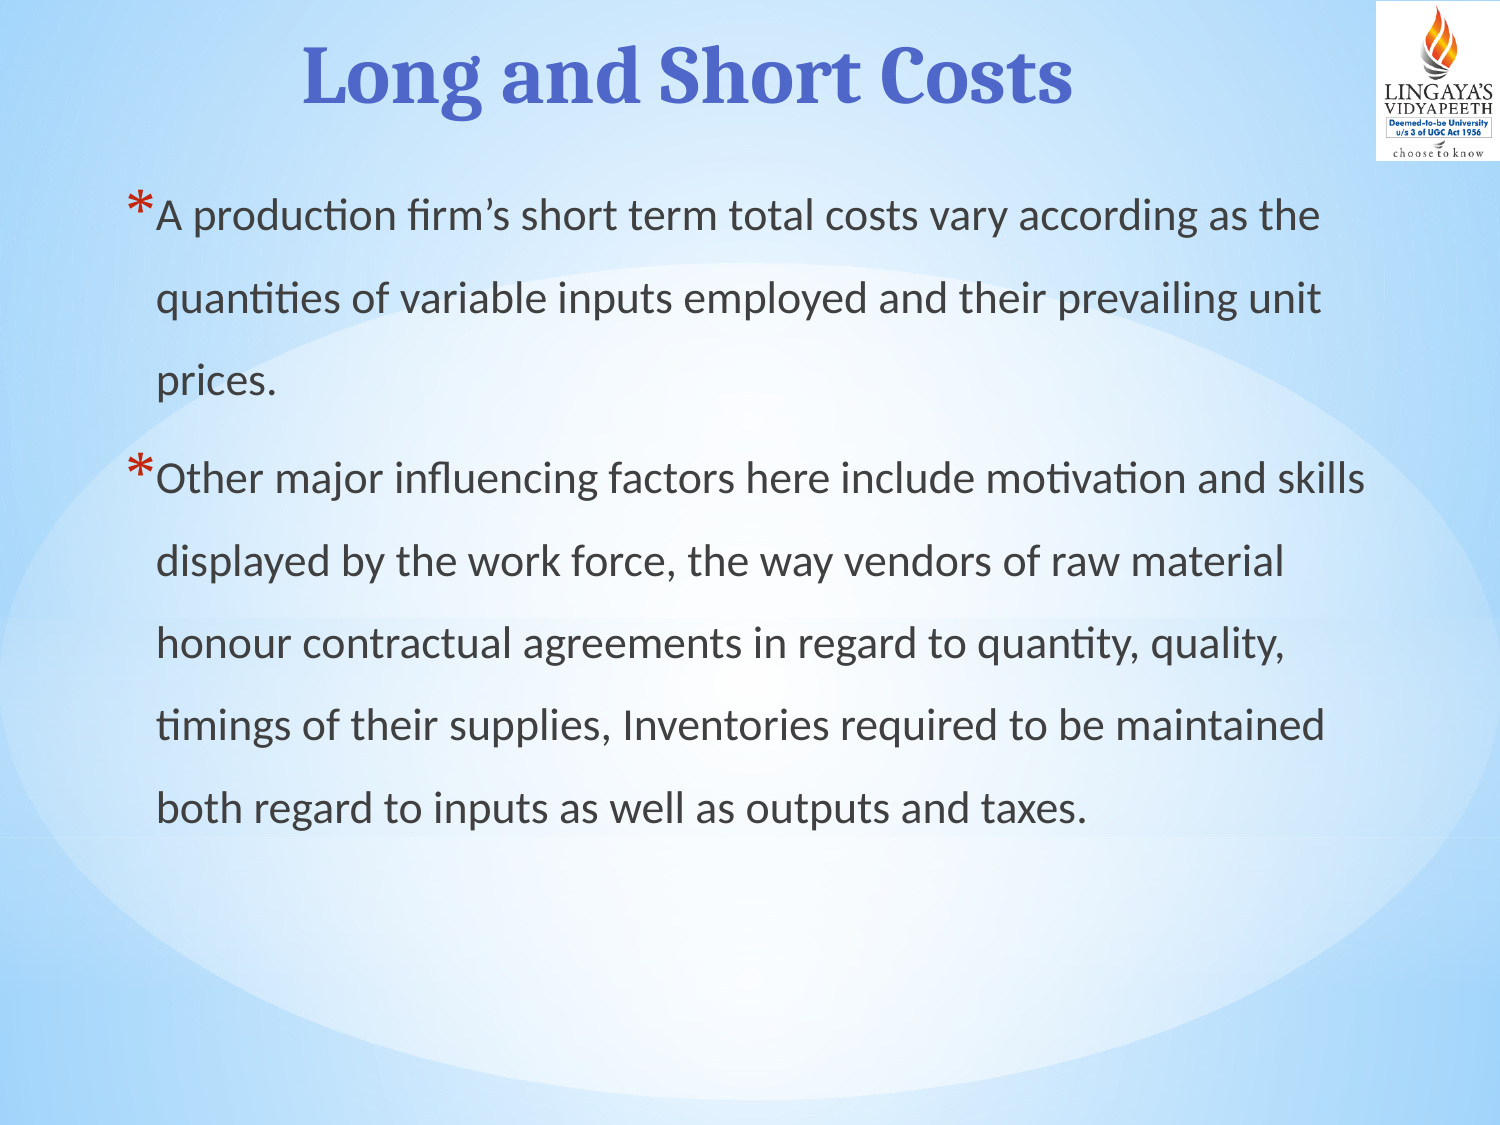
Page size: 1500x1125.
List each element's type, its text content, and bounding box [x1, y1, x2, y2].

text_box A production firm’s short term total costs vary according as the quantities of variable inputs employed and their prevailing unit prices. Other major influencing factors here include motivation and skills displayed by the work force, the way vendors of raw material honour contractual agreements in regard to quantity, quality, timings of their supplies, Inventories required to be maintained both regard to inputs as well as outputs and taxes. [103, 151, 1438, 938]
text_box Long and Short Costs [0, 11, 1369, 151]
picture [1375, 0, 1500, 162]
